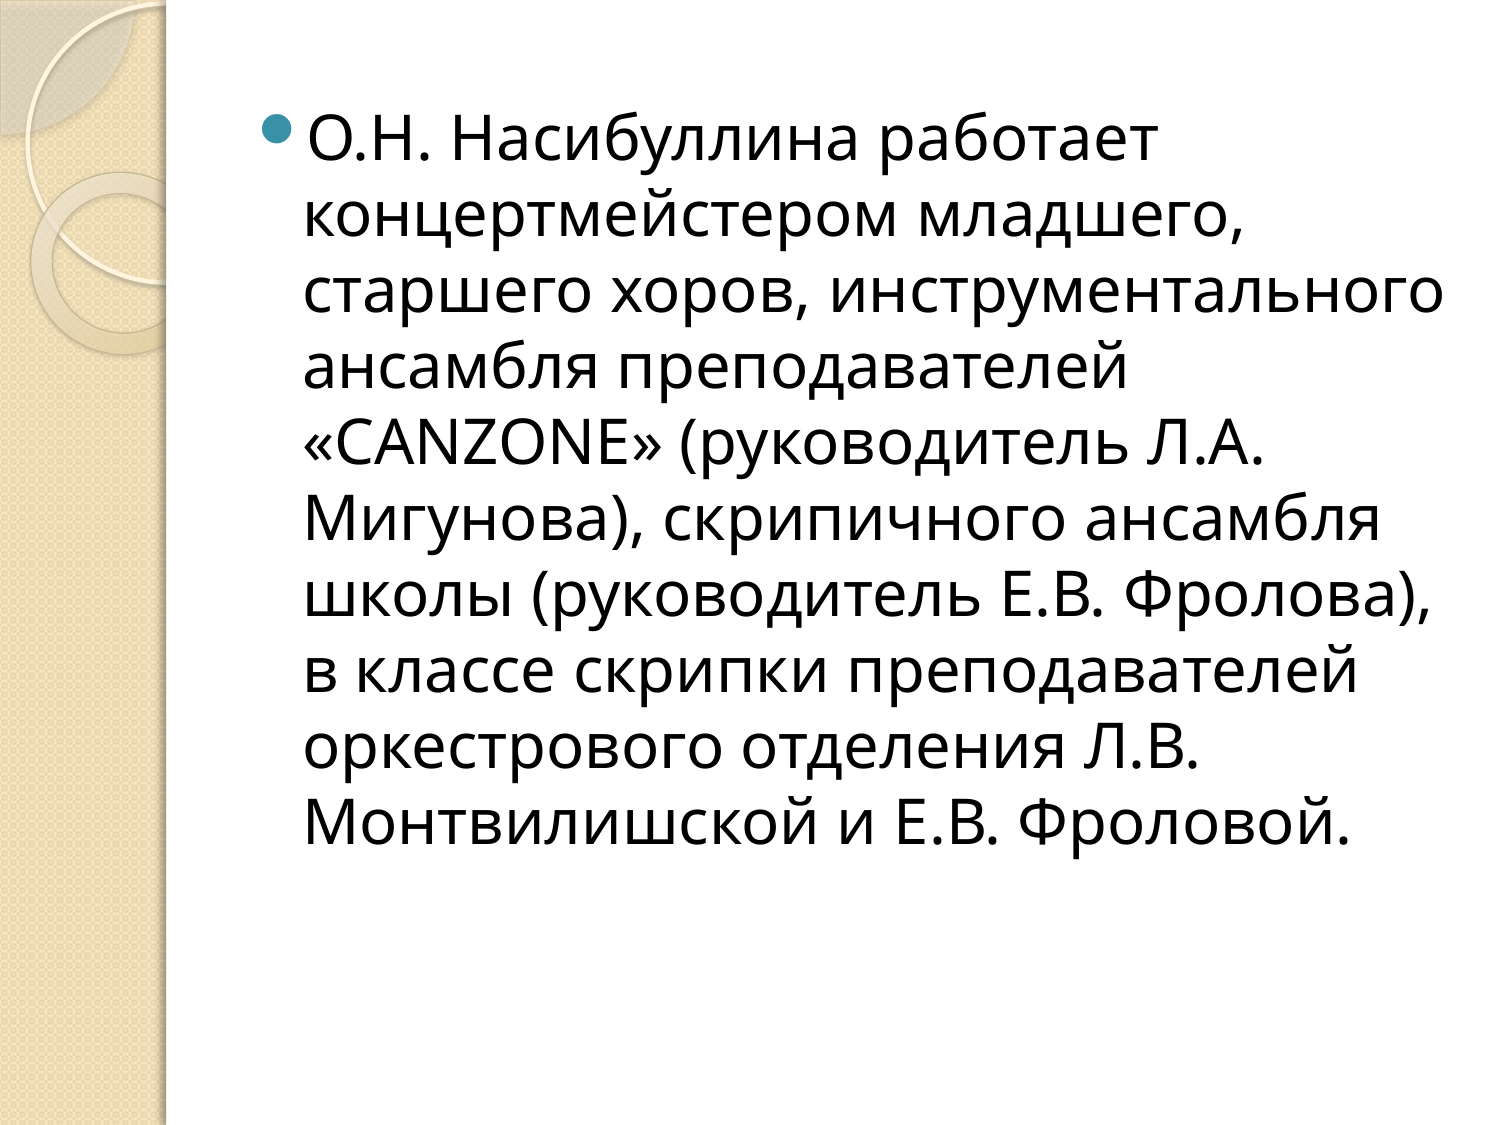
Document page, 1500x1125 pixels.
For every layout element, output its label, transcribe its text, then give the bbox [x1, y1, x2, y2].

list О.Н. Насибуллина работает концертмейстером младшего, старшего хоров, инструментального ансамбля преподавателей «CANZONE» (руководитель Л.А. Мигунова), скрипичного ансамбля школы (руководитель Е.В. Фролова), в классе скрипки преподавателей оркестрового отделения Л.В. Монтвилишской и Е.В. Фроловой. [230, 90, 1466, 1025]
